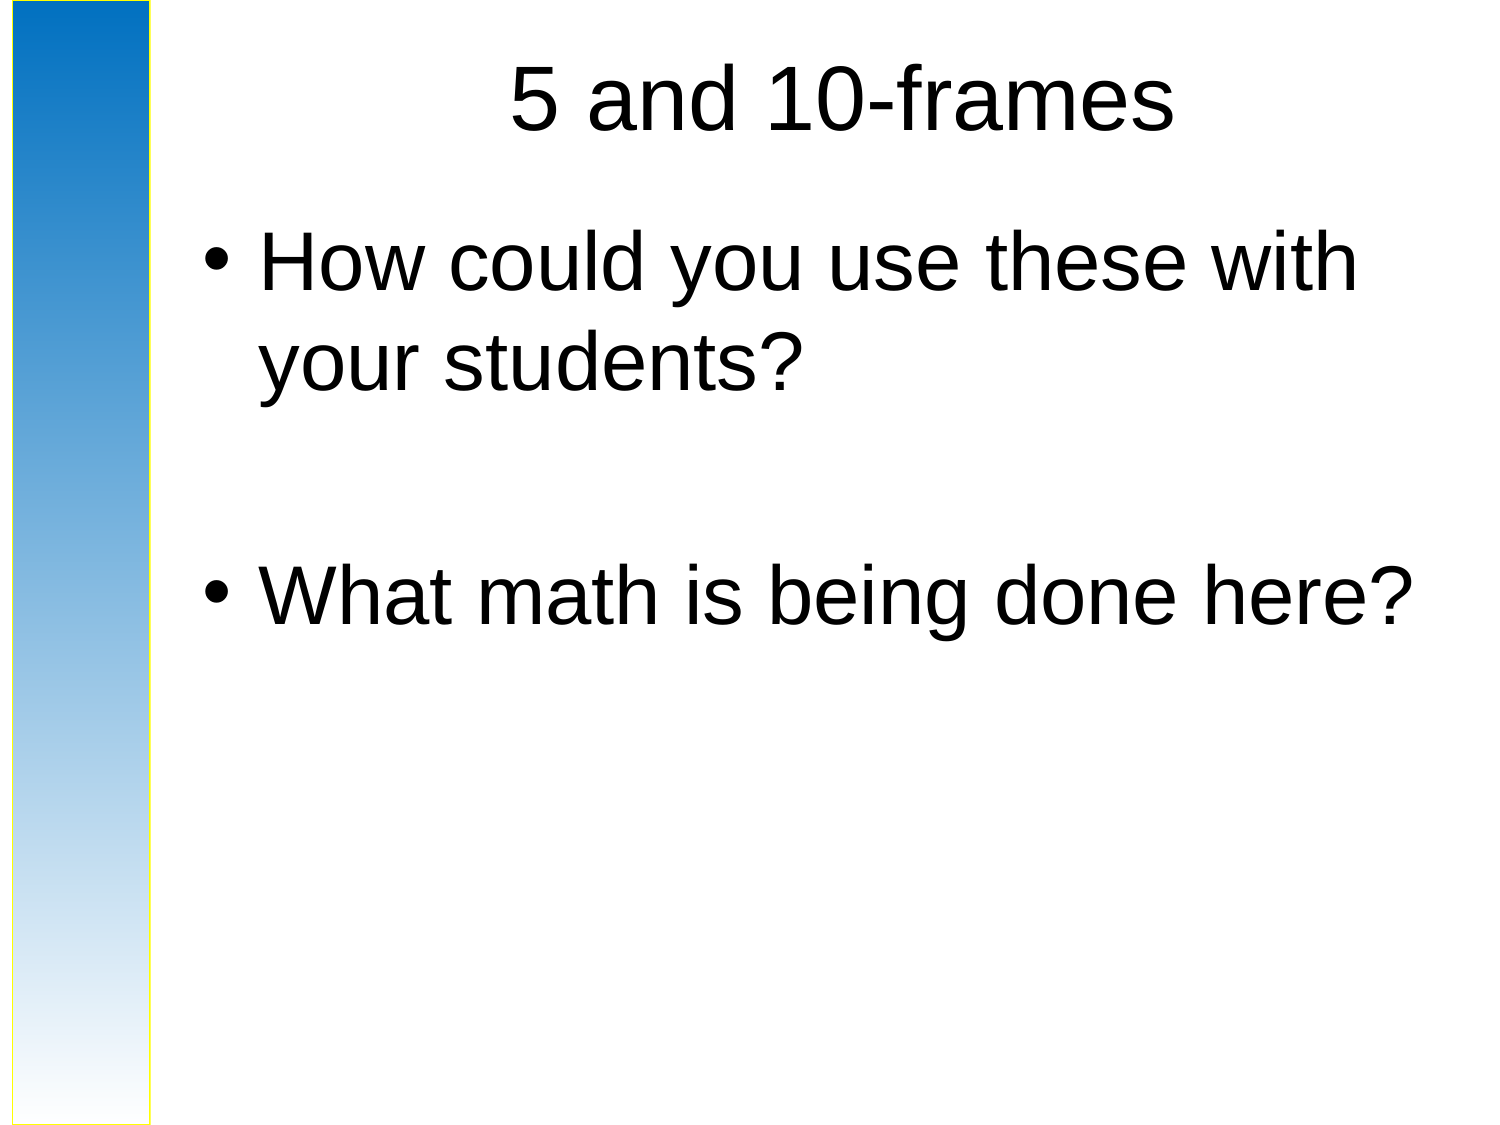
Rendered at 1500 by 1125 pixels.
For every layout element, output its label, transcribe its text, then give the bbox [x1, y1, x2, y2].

list How could you use these with your students? What math is being done here? [187, 200, 1500, 1038]
title 5 and 10-frames [187, 0, 1500, 188]
